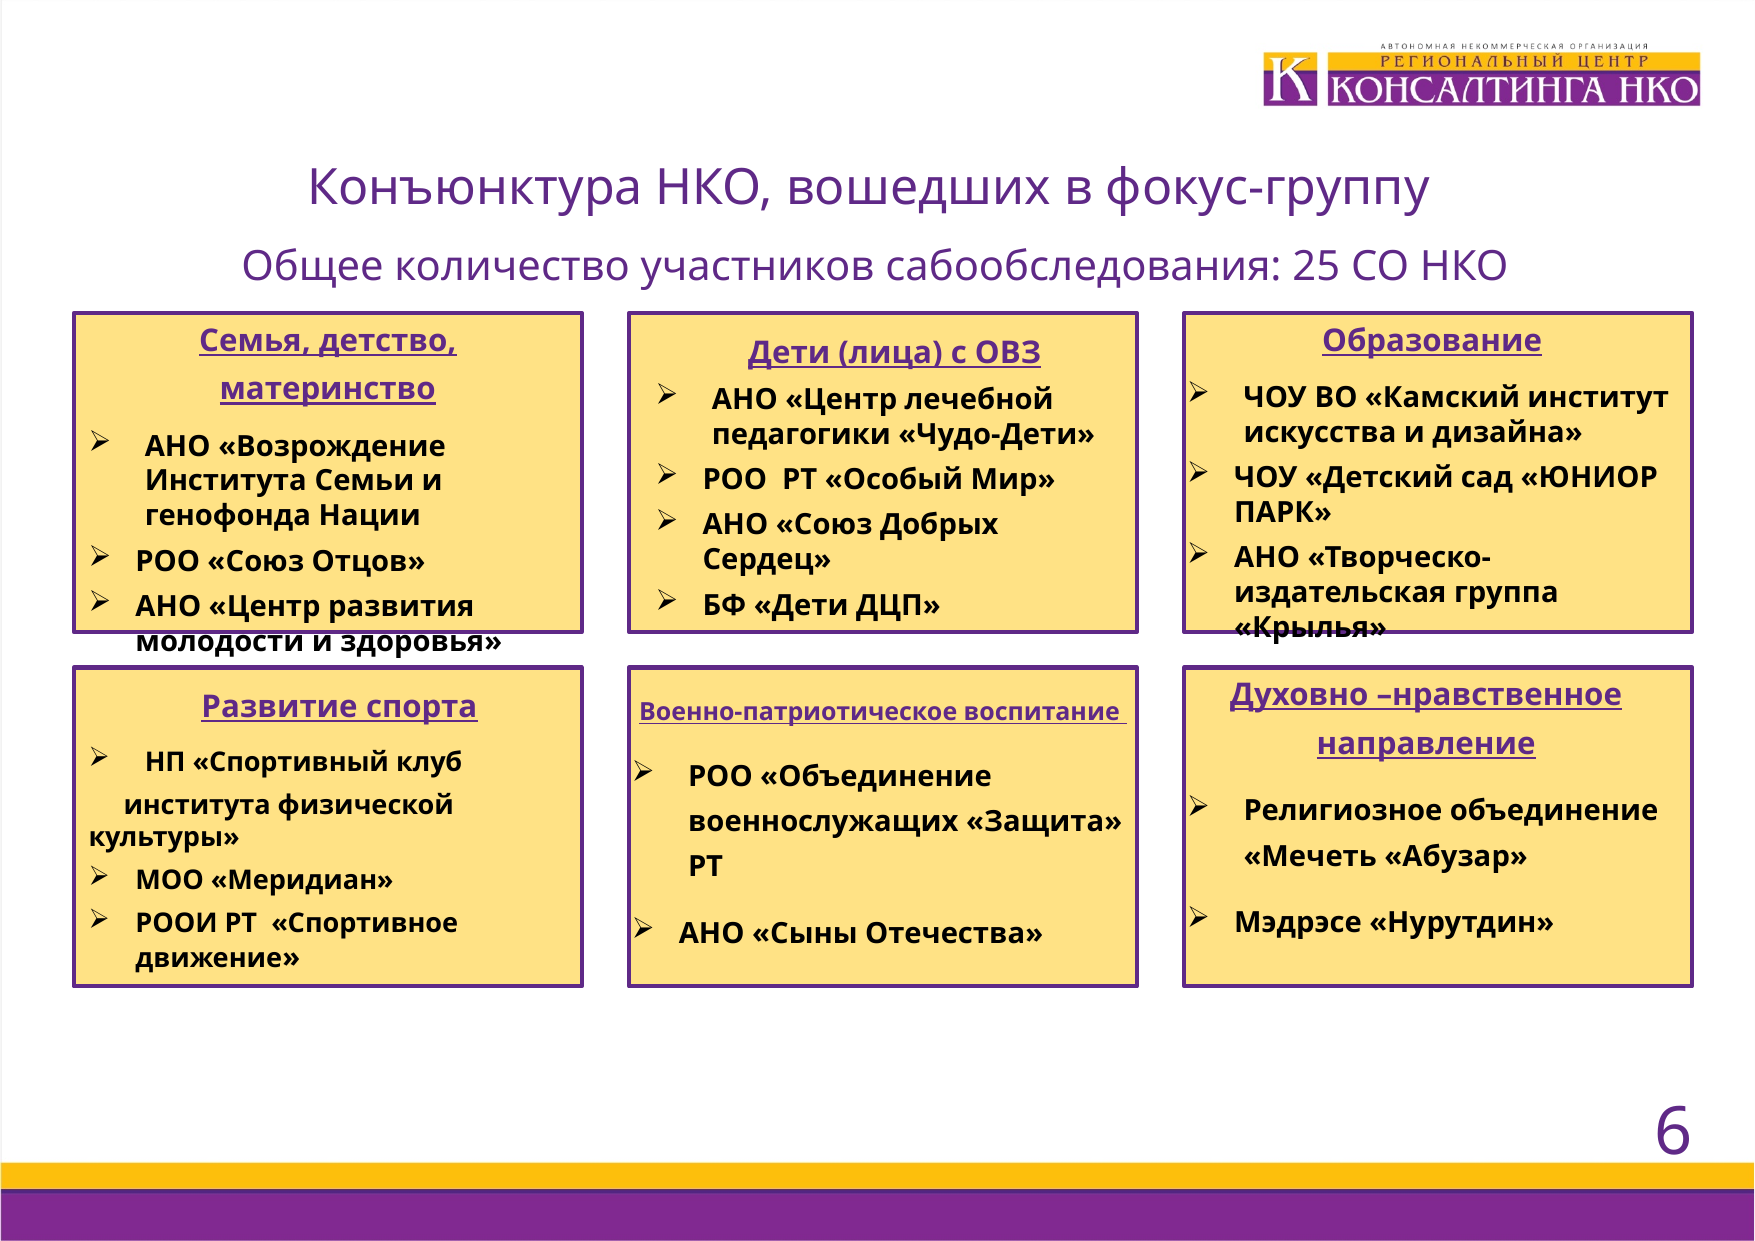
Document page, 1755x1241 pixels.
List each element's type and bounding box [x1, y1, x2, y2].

list [0, 0, 1755, 1241]
